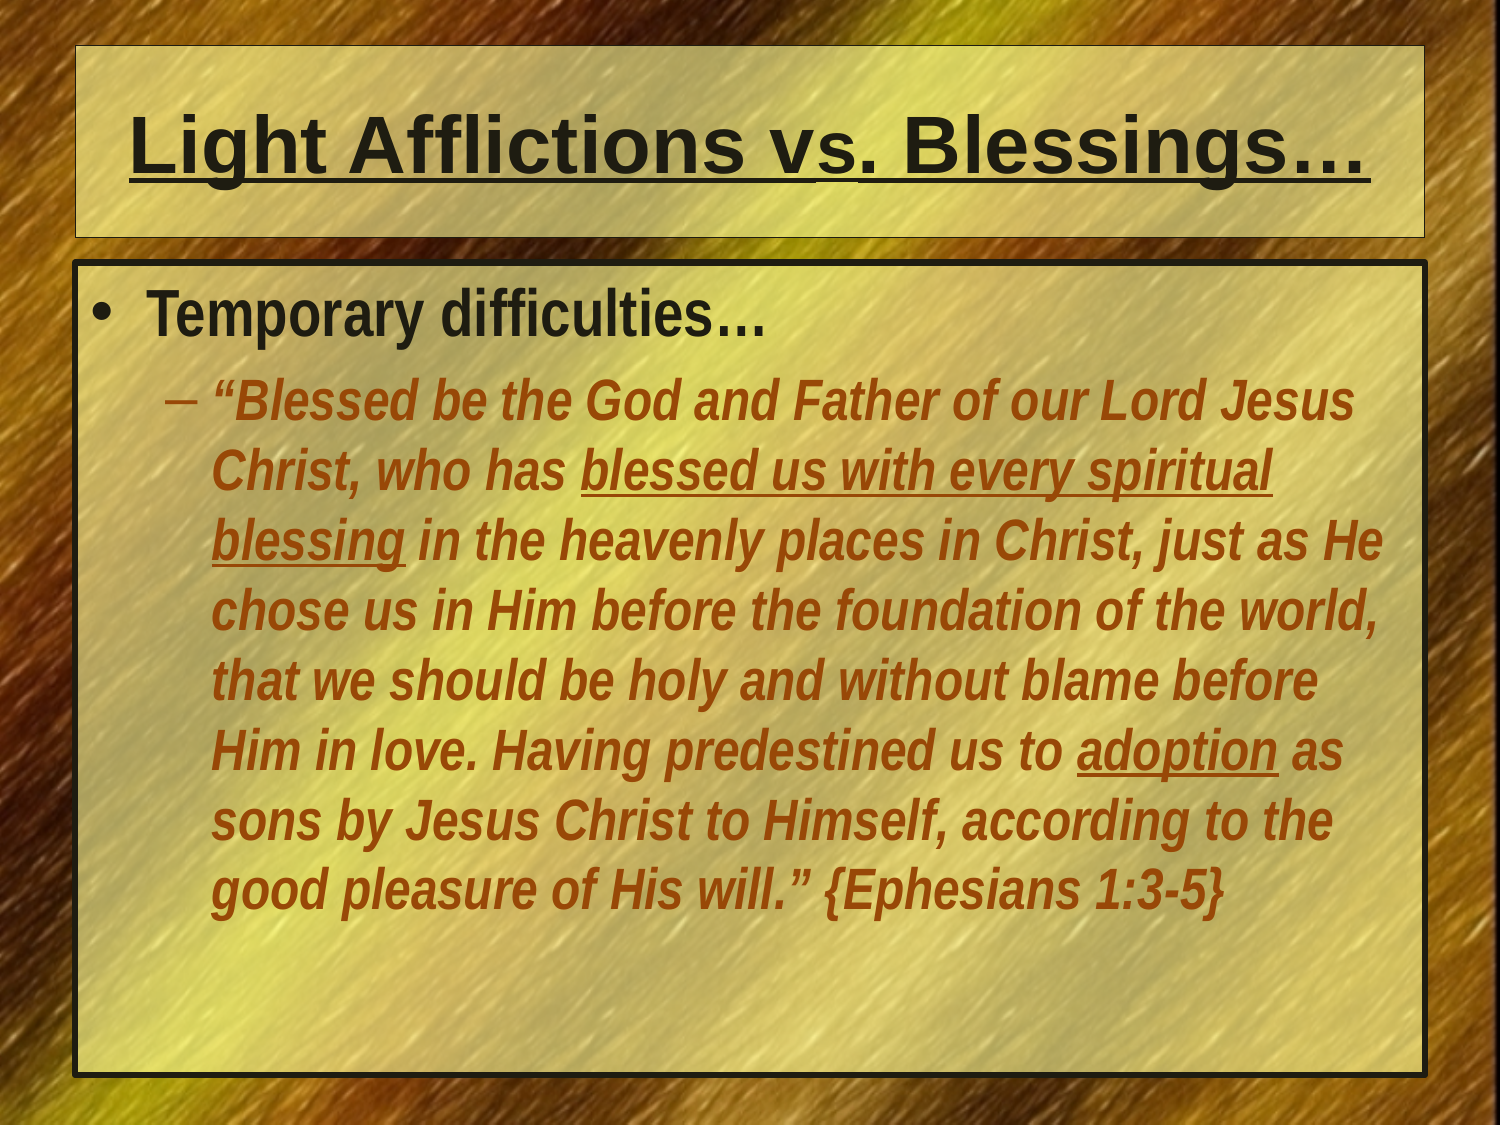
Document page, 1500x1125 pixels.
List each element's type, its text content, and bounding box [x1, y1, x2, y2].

title Light Afflictions vs. Blessings… [75, 45, 1425, 238]
list Temporary difficulties… “Blessed be the God and Father of our Lord Jesus Christ, who has blessed us with every spiritual blessing in the heavenly places in Christ, just as He chose us in Him before the foundation of the world, that we should be holy and without blame before Him in love. Having predestined us to adoption as sons by Jesus Christ to Himself, according to the good pleasure of His will.” {Ephesians 1:3-5} [75, 262, 1425, 1075]
picture [0, 0, 1500, 1125]
